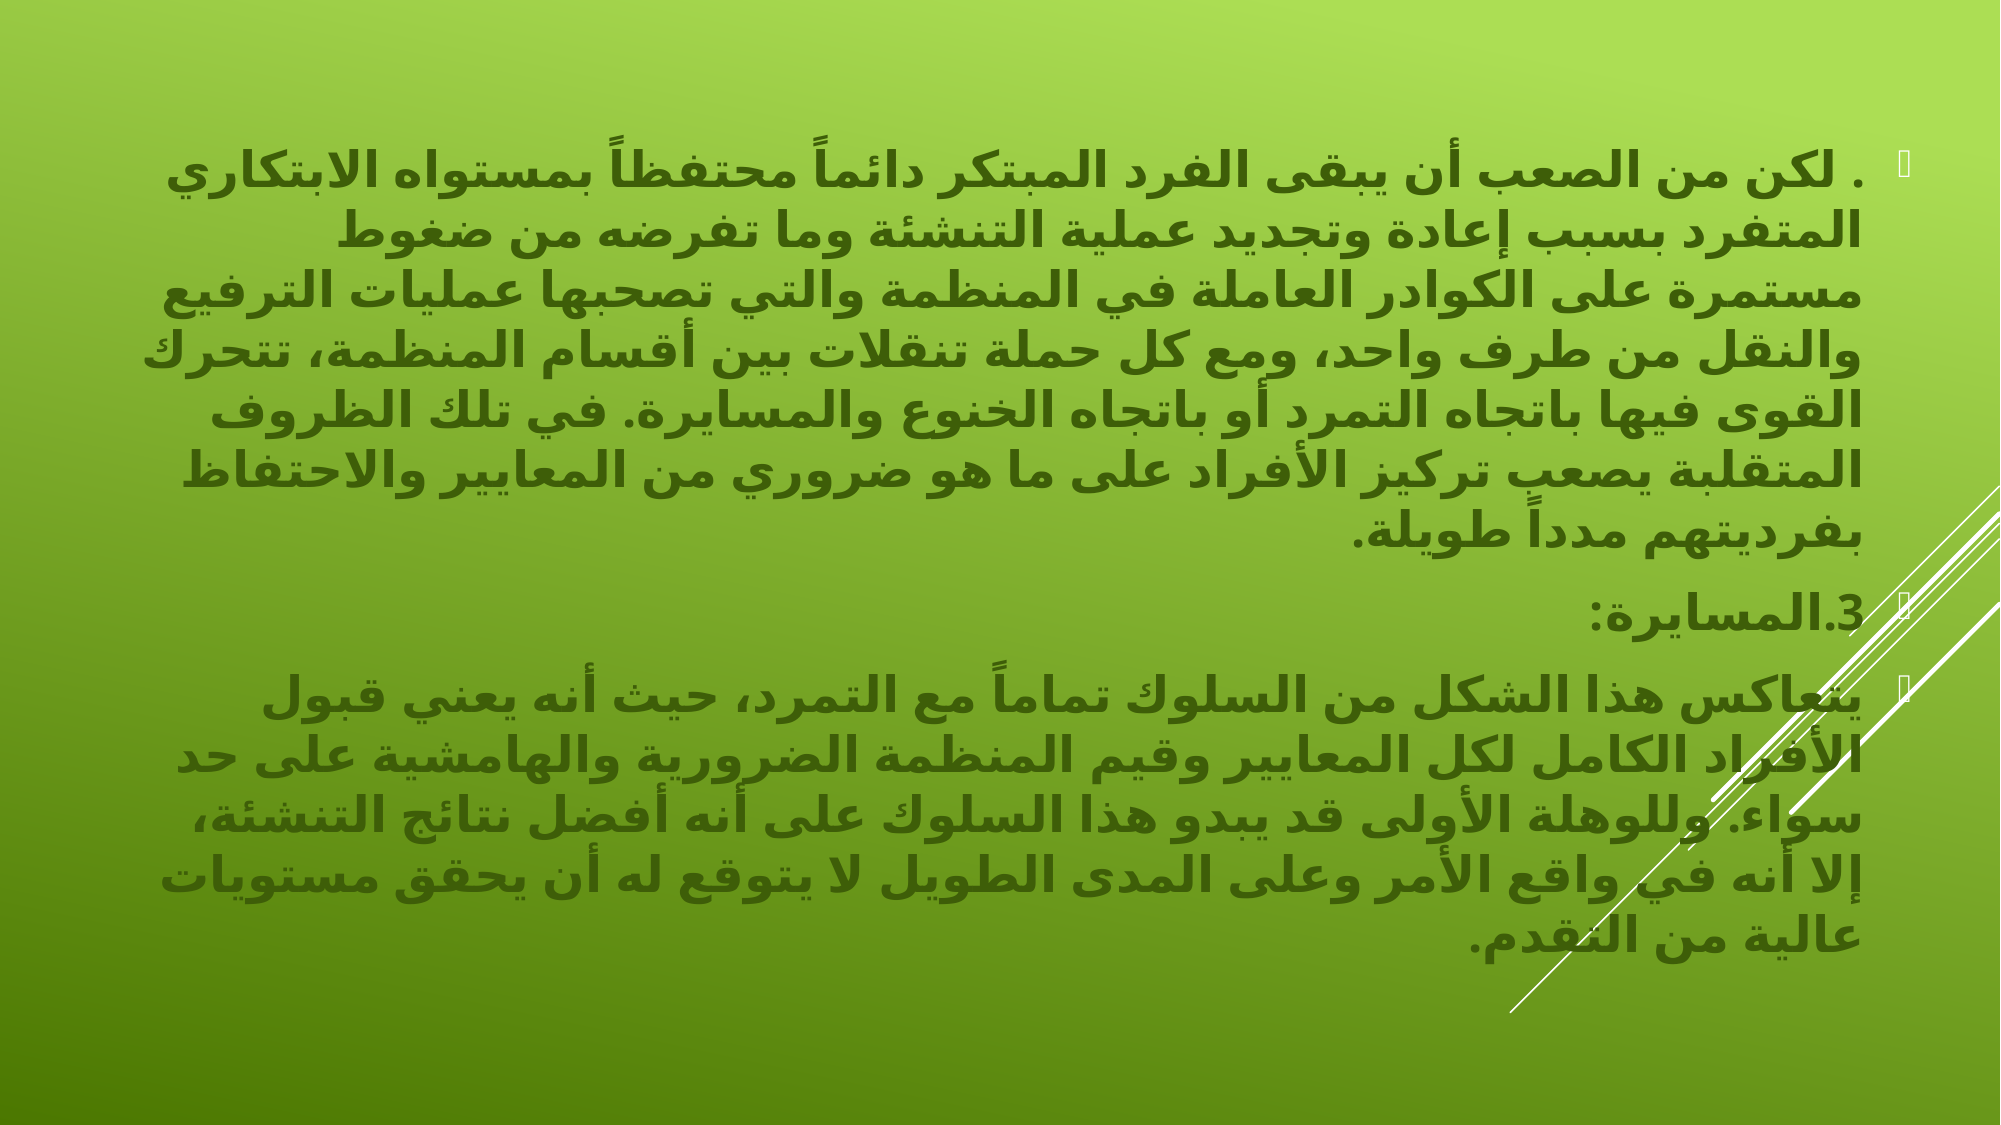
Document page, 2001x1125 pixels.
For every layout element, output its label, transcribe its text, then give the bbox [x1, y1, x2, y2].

list . لكن من الصعب أن يبقى الفرد المبتكر دائماً محتفظاً بمستواه الابتكاري المتفرد بسبب إعادة وتجديد عملية التنشئة وما تفرضه من ضغوط مستمرة على الكوادر العاملة في المنظمة والتي تصحبها عمليات الترفيع والنقل من طرف واحد، ومع كل حملة تنقلات بين أقسام المنظمة، تتحرك القوى فيها باتجاه التمرد أو باتجاه الخنوع والمسايرة. في تلك الظروف المتقلبة يصعب تركيز الأفراد على ما هو ضروري من المعايير والاحتفاظ بفرديتهم مدداً طويلة. 3.المسايرة: يتعاكس هذا الشكل من السلوك تماماً مع التمرد، حيث أنه يعني قبول الأفراد الكامل لكل المعايير وقيم المنظمة الضرورية والهامشية على حد سواء. وللوهلة الأولى قد يبدو هذا السلوك على أنه أفضل نتائج التنشئة، إلا أنه في واقع الأمر وعلى المدى الطويل لا يتوقع له أن يحقق مستويات عالية من التقدم. [112, 112, 1928, 1071]
